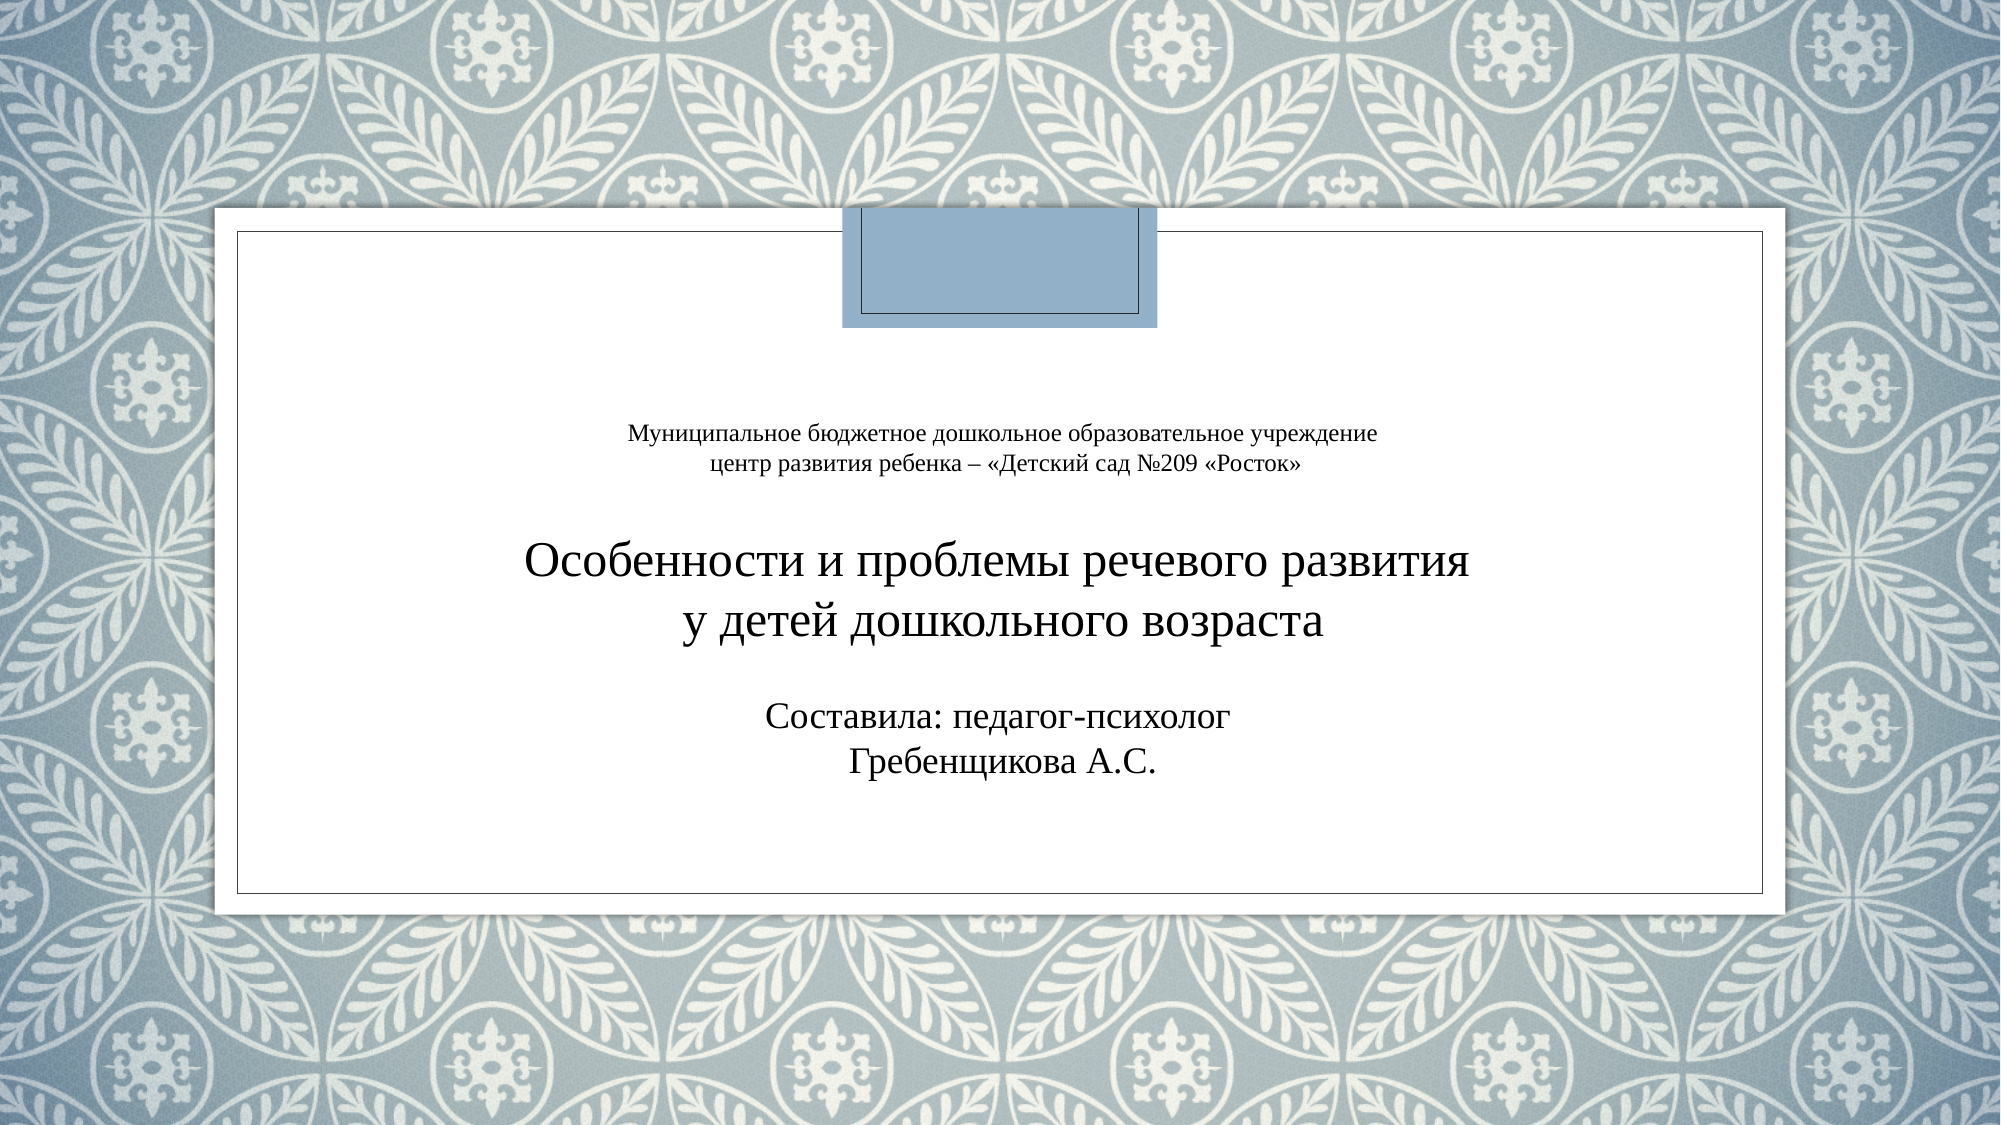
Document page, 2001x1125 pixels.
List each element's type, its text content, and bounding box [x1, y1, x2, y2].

text_box Муниципальное бюджетное дошкольное образовательное учреждение центр развития ребенка – «Детский сад №209 «Росток» Особенности и проблемы речевого развития у детей дошкольного возраста Составила: педагог-психолог Гребенщикова А.С. [260, 408, 1747, 939]
